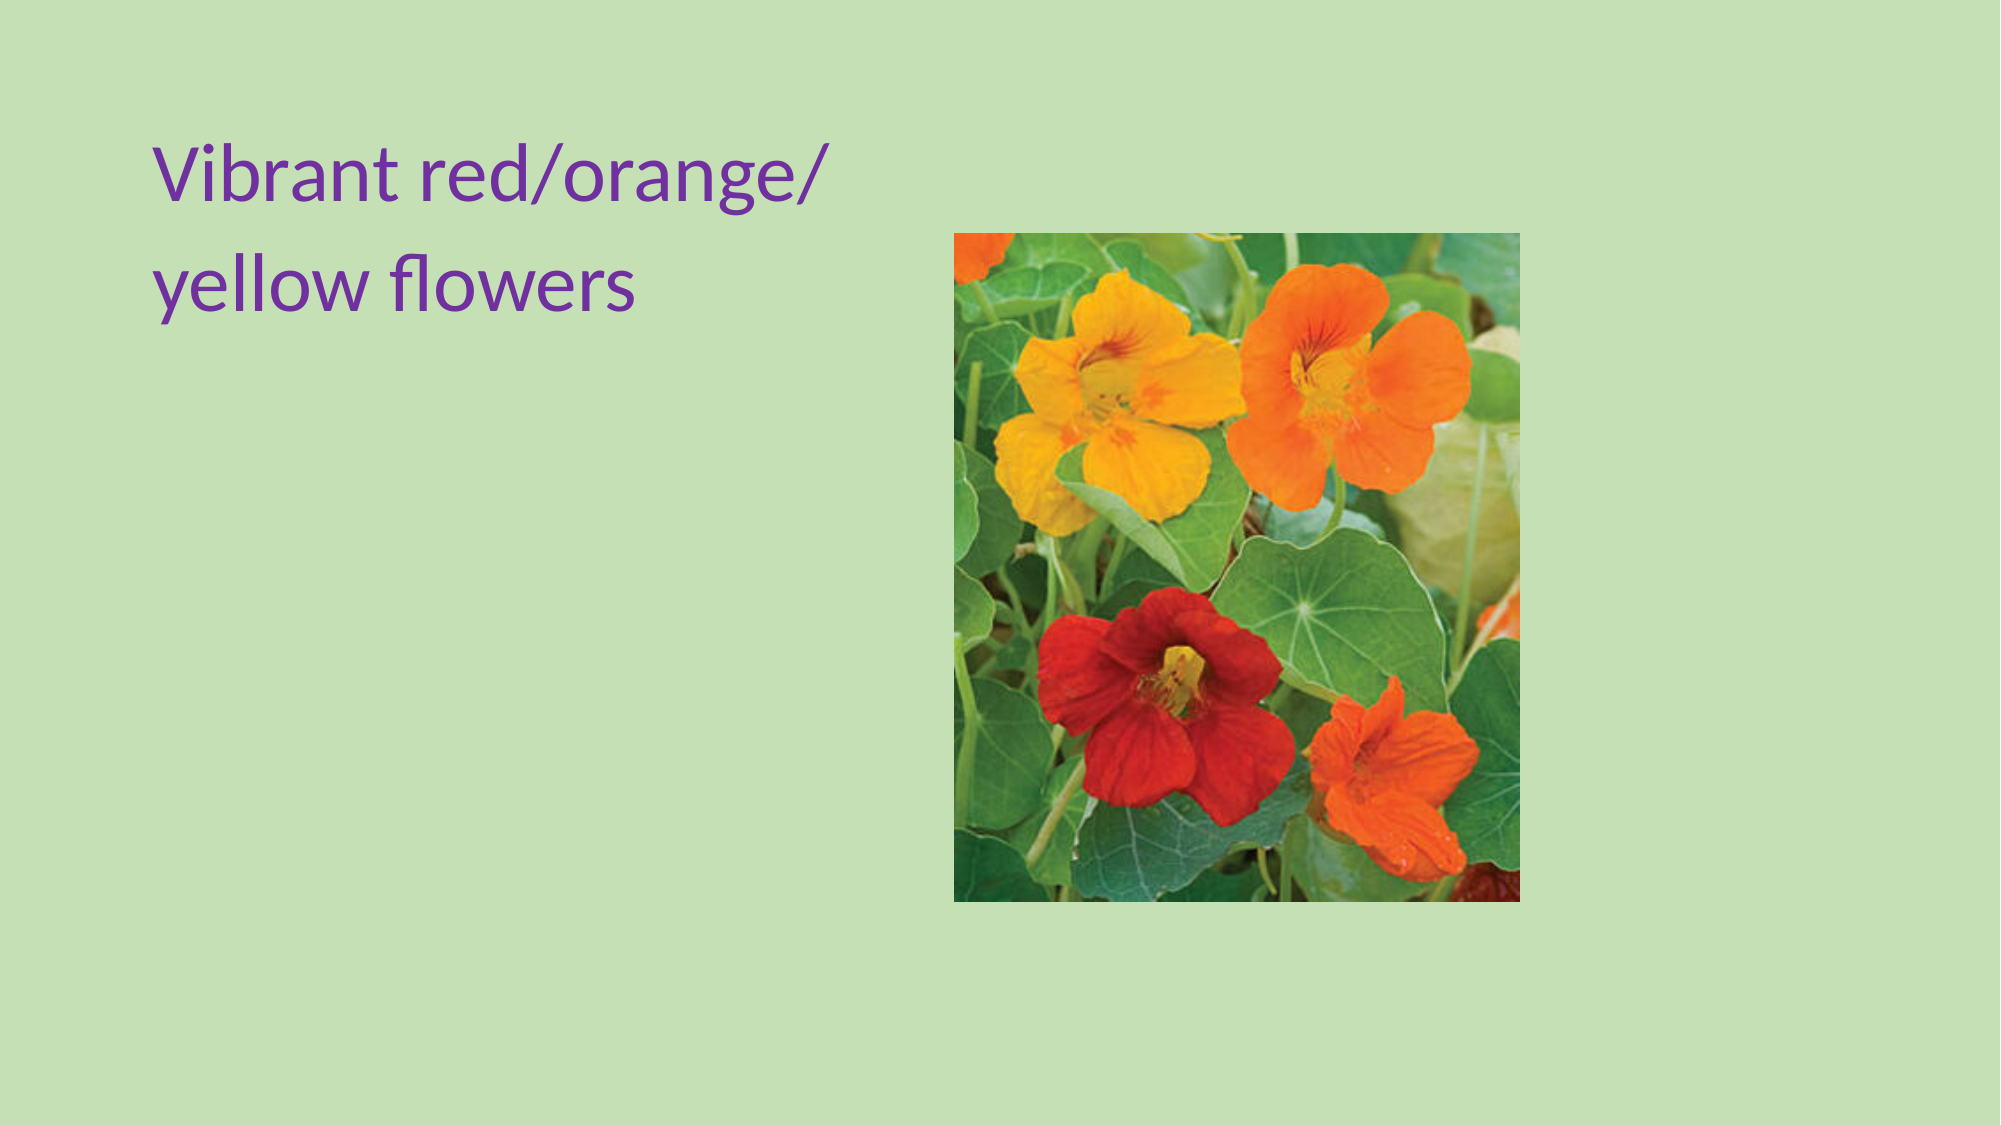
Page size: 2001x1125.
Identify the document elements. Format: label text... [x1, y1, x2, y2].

text_box Vibrant red/orange/ yellow flowers [137, 121, 1863, 1014]
picture [954, 233, 1520, 902]
